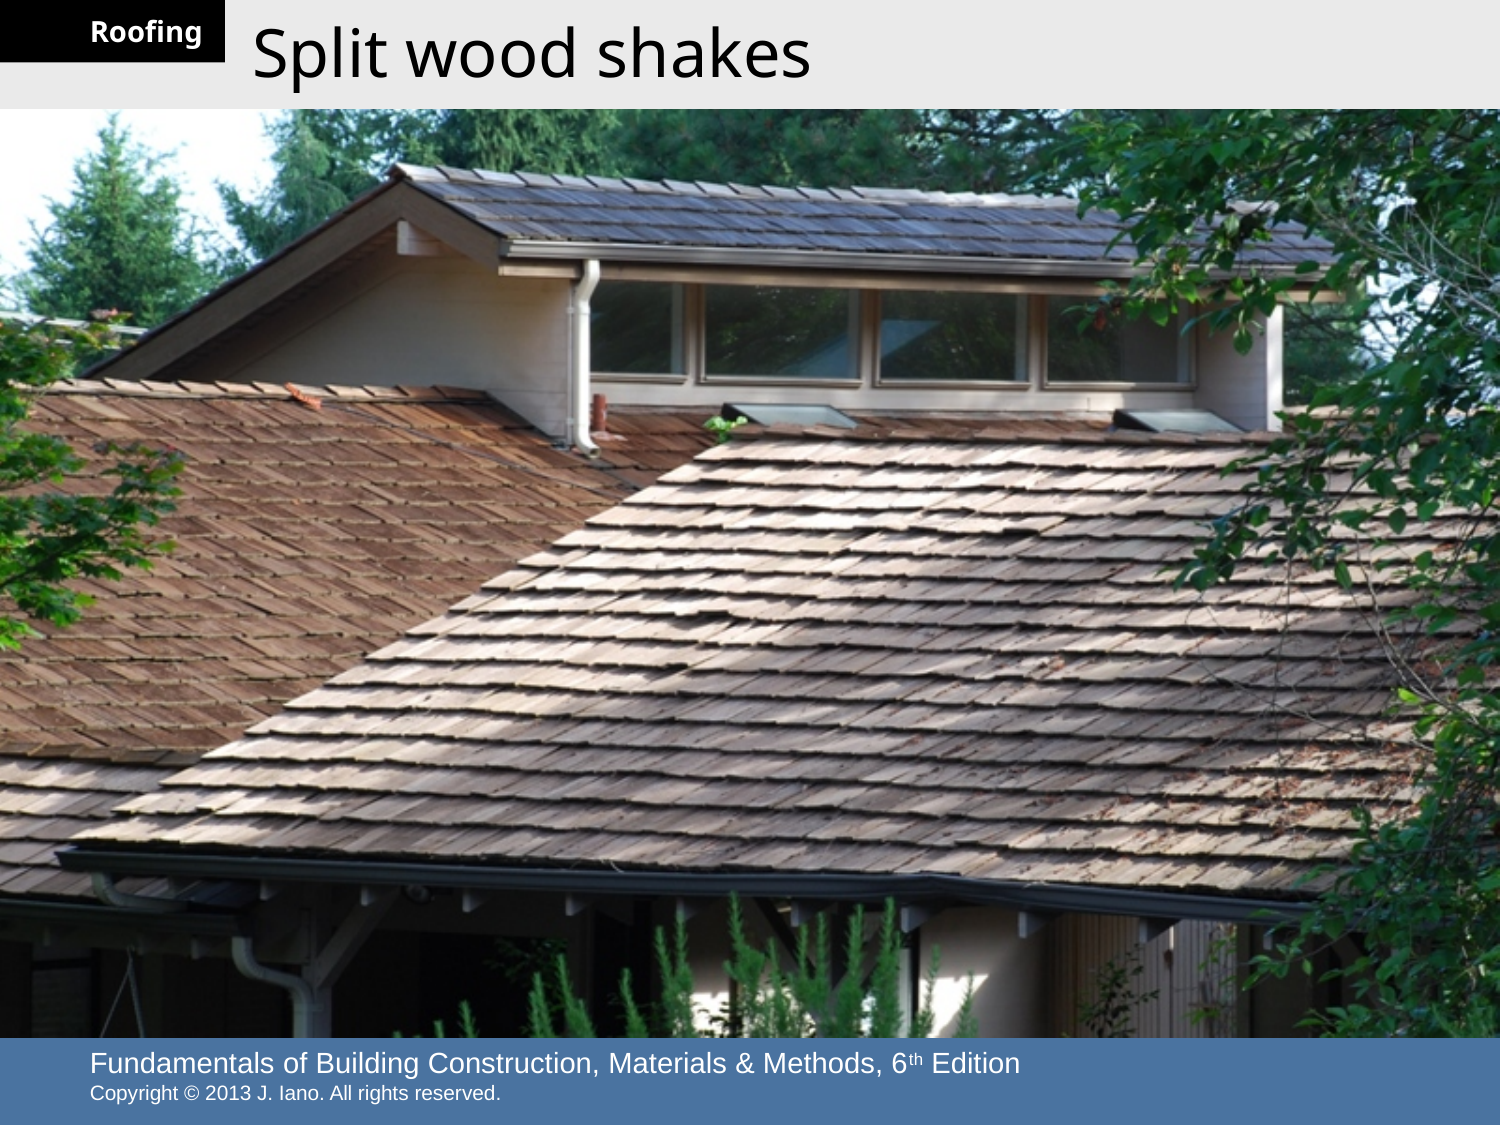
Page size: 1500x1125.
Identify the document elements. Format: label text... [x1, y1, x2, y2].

list Split wood shakes [237, 3, 1500, 99]
picture [0, 109, 1500, 1125]
